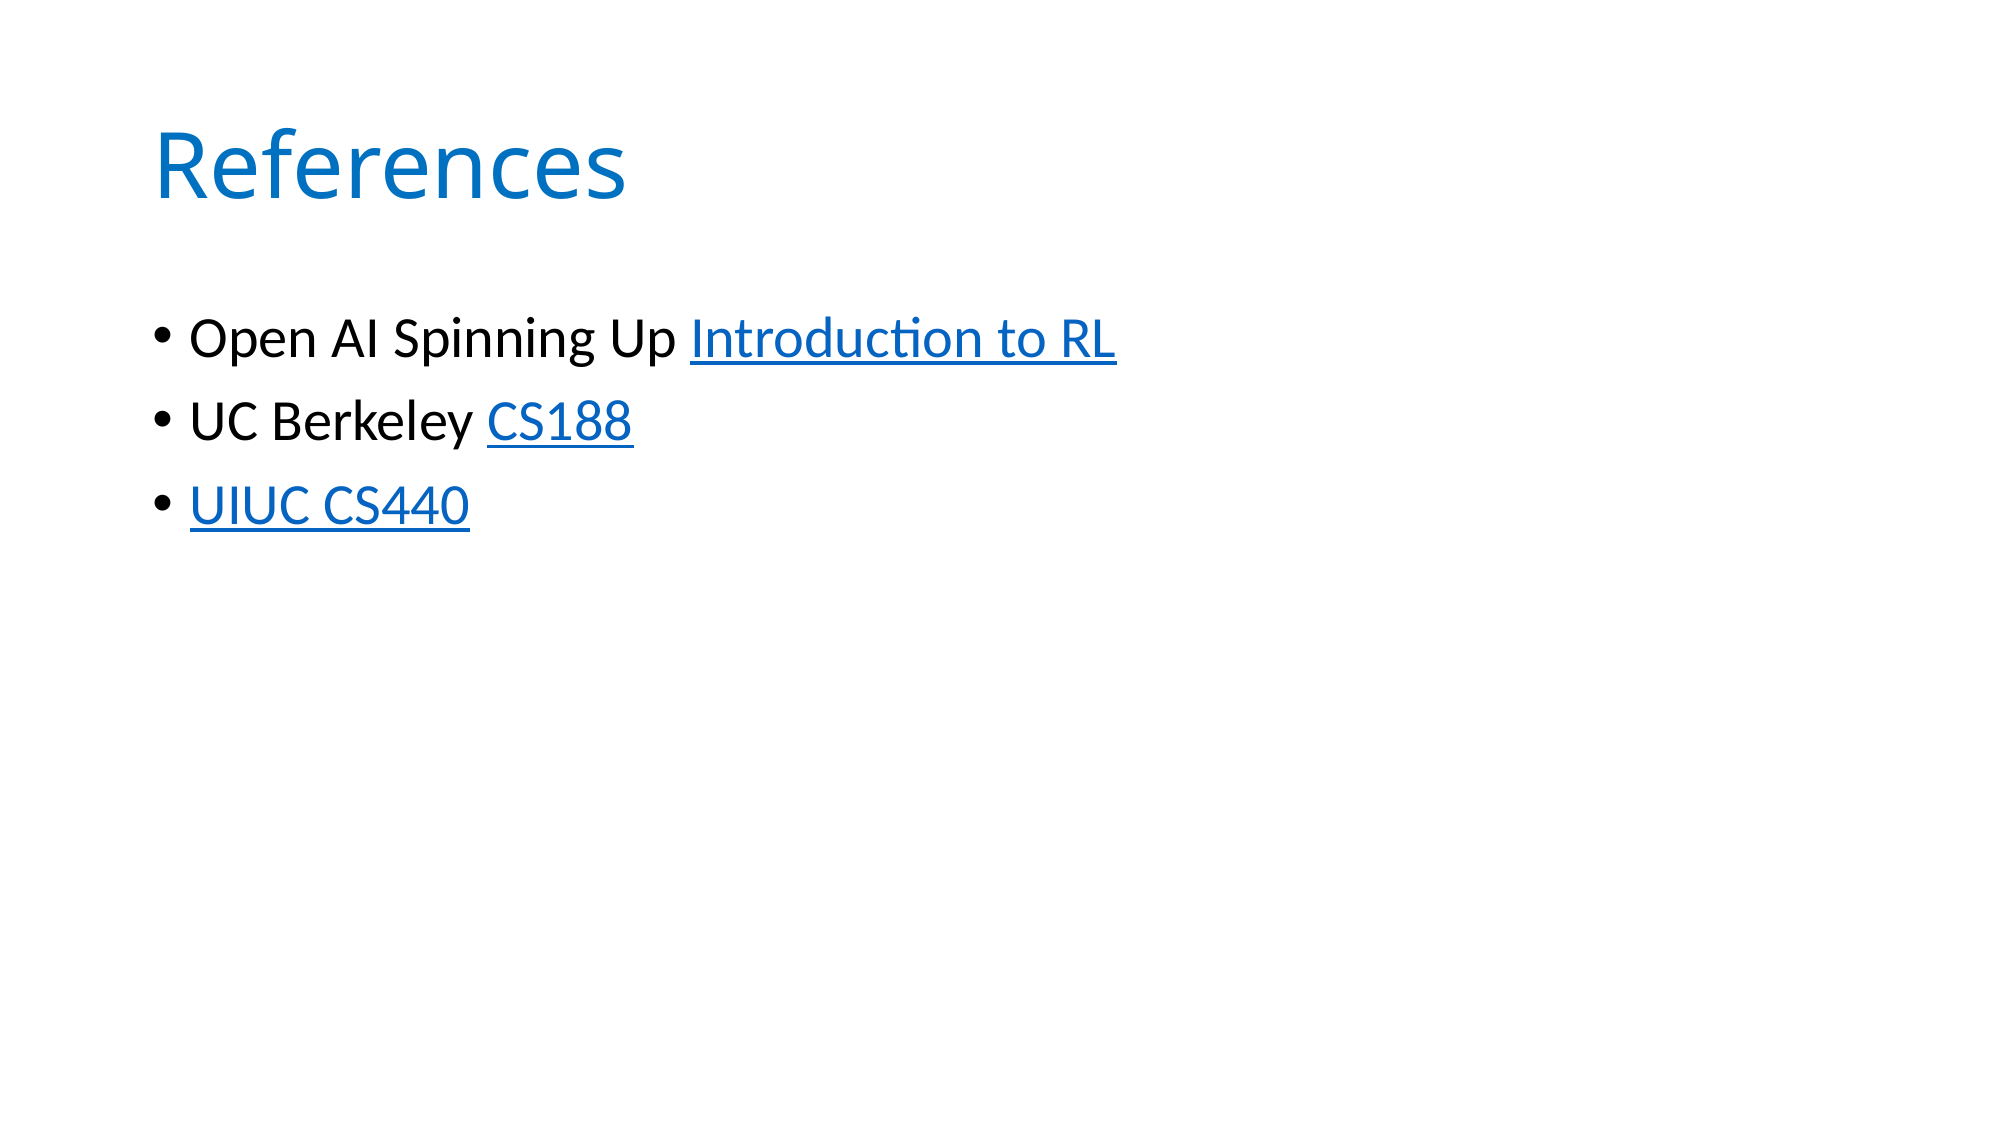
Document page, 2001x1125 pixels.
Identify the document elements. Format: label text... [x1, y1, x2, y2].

list Open AI Spinning Up Introduction to RL UC Berkeley CS188 UIUC CS440 [137, 299, 1863, 1014]
title References [137, 59, 1863, 278]
